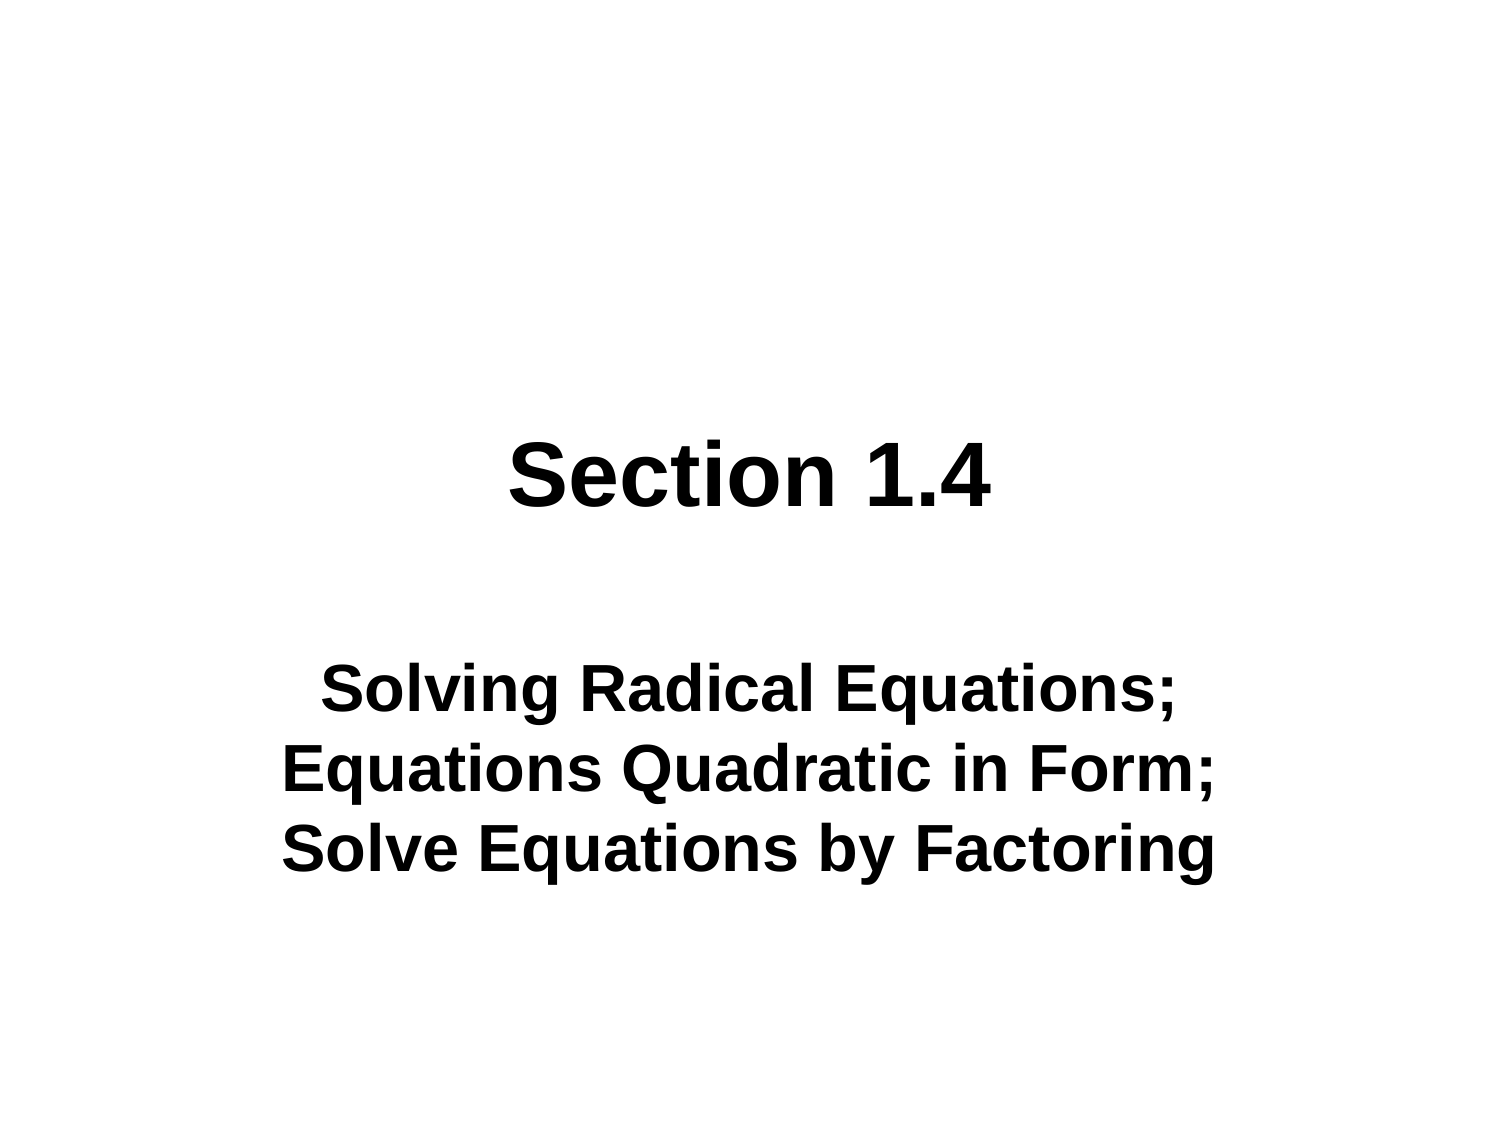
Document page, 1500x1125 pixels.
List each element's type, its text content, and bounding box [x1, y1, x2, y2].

title Section 1.4 [112, 349, 1388, 591]
subtitle Solving Radical Equations; Equations Quadratic in Form; Solve Equations by Factoring [225, 637, 1275, 925]
